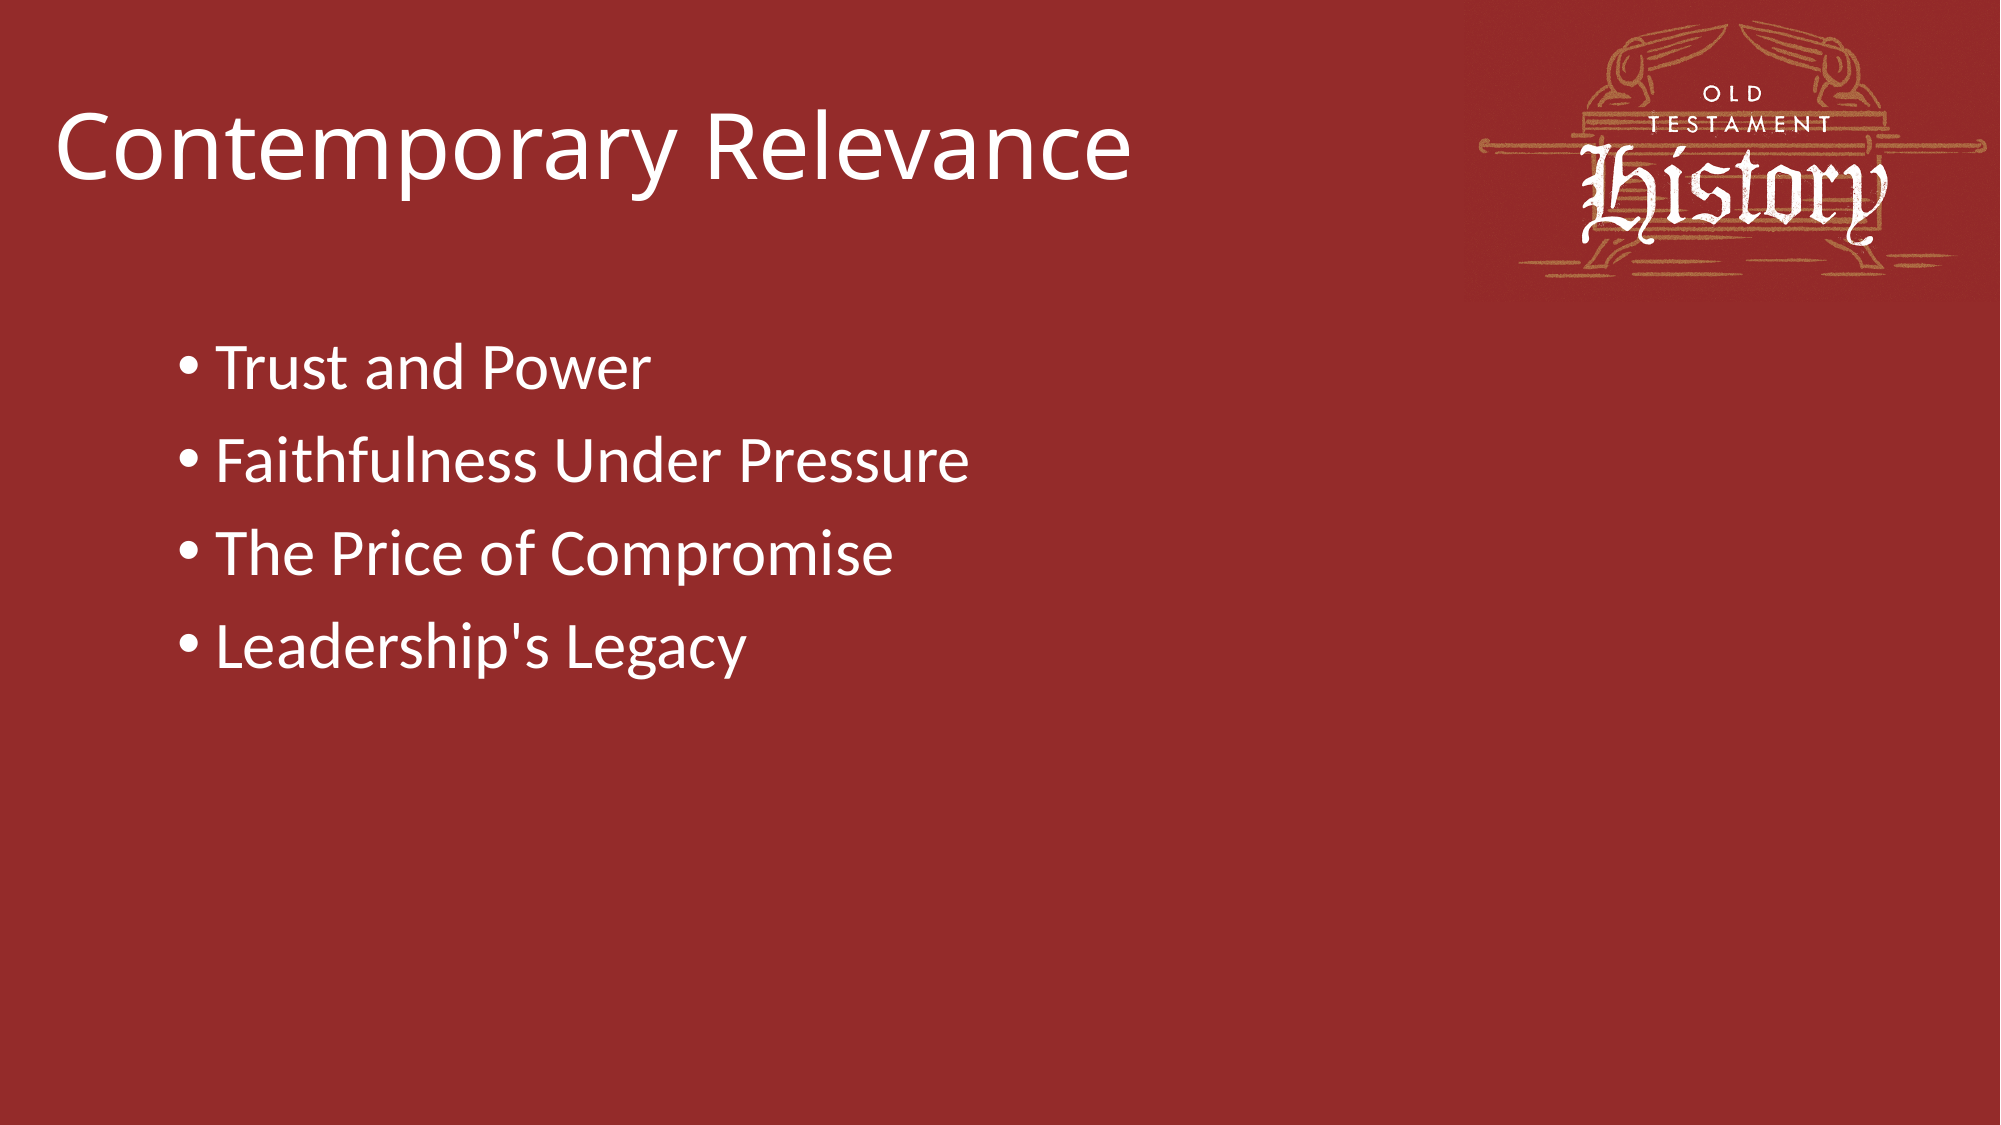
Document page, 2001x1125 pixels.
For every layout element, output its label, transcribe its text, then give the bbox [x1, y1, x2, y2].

picture [1464, 0, 2000, 302]
title Contemporary Relevance [38, 41, 1464, 259]
text_box Trust and Power Faithfulness Under Pressure The Price of Compromise Leadership's Legacy [162, 324, 1888, 1039]
